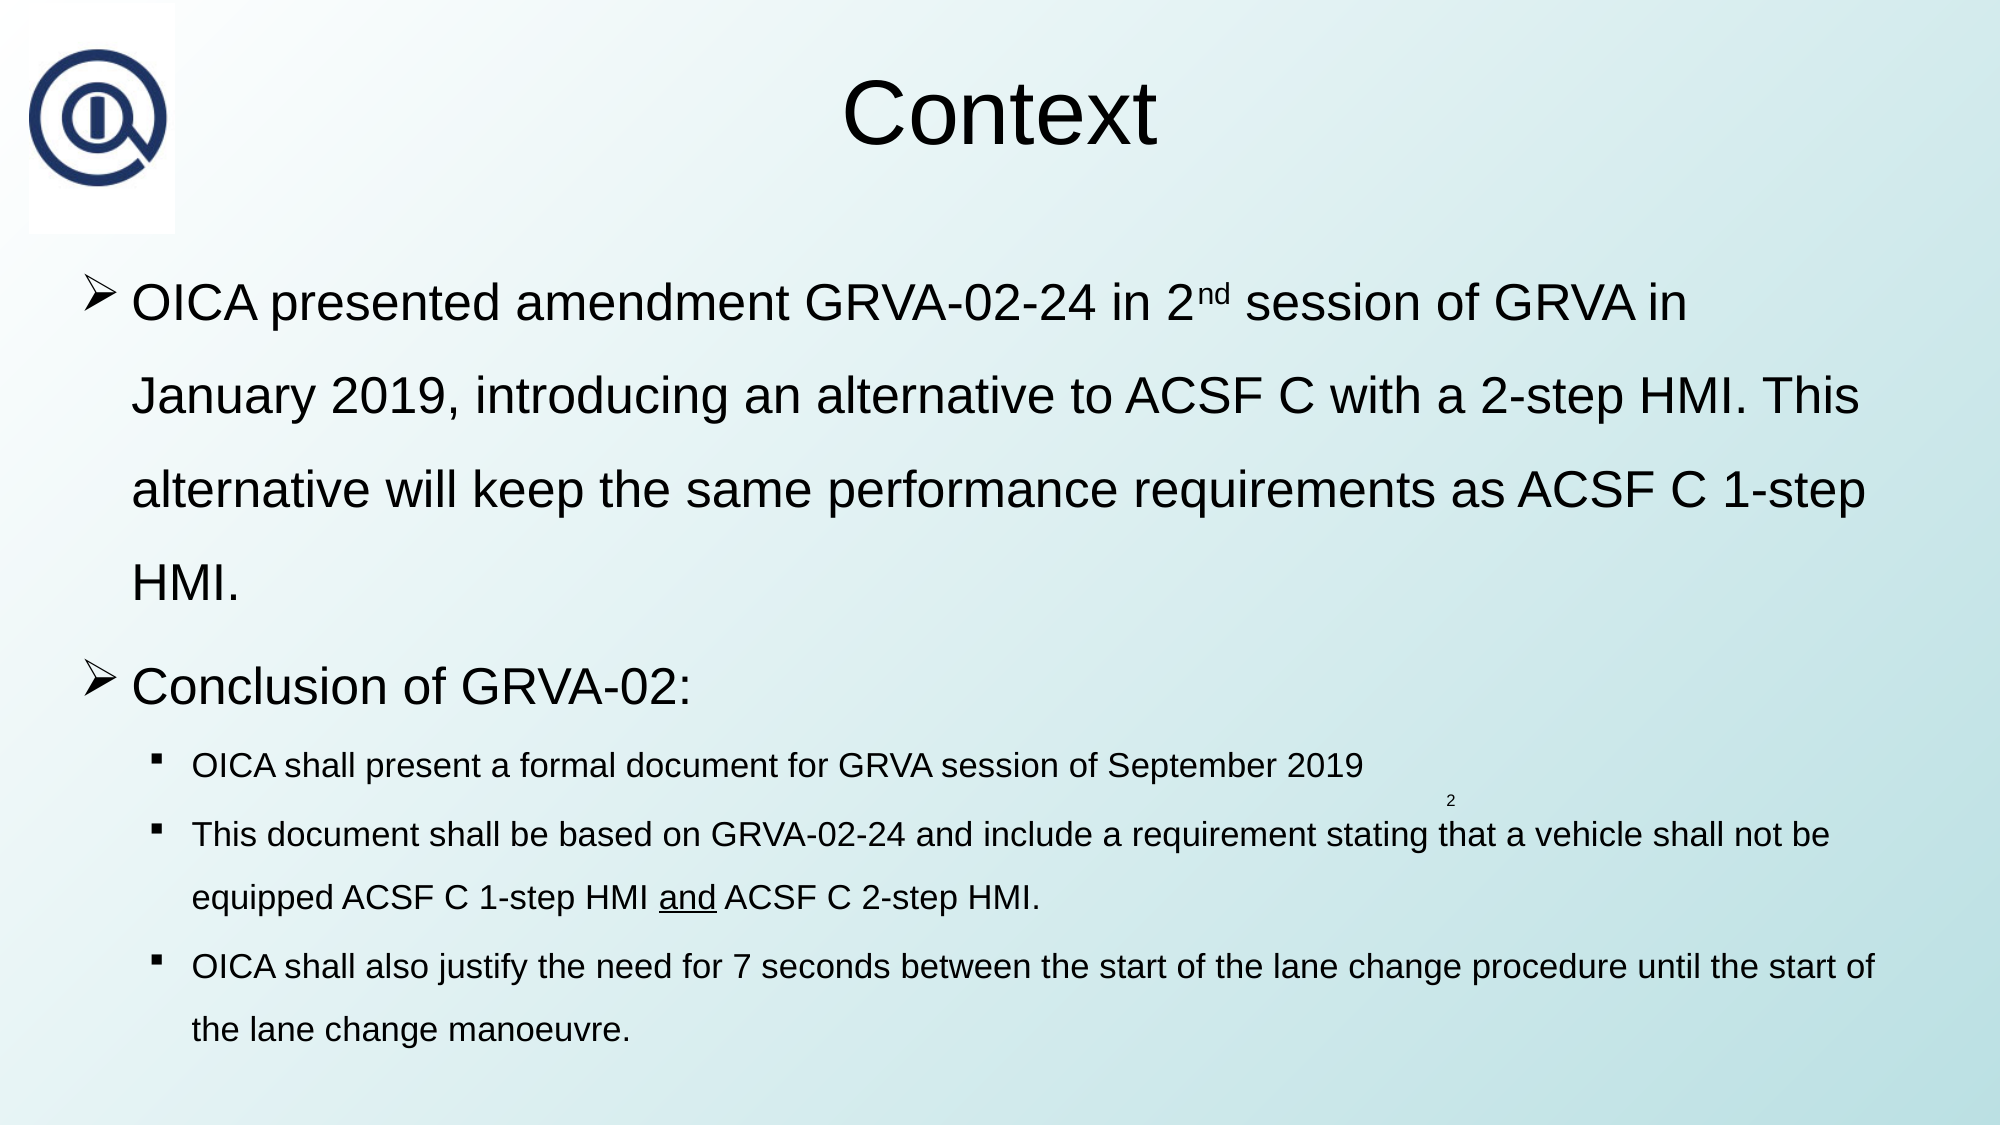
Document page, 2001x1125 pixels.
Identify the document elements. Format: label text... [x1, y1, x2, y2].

picture [29, 3, 175, 234]
title Context [99, 45, 1900, 228]
list OICA presented amendment GRVA-02-24 in 2nd session of GRVA in January 2019, introducing an alternative to ACSF C with a 2-step HMI. This alternative will keep the same performance requirements as ACSF C 1-step HMI. Conclusion of GRVA-02: OICA shall present a formal document for GRVA session of September 2019 This document shall be based on GRVA-02-24 and include a requirement stating that a vehicle shall not be equipped ACSF C 1-step HMI and ACSF C 2-step HMI. OICA shall also justify the need for 7 seconds between the start of the lane change procedure until the start of the lane change manoeuvre. [64, 228, 1901, 1059]
